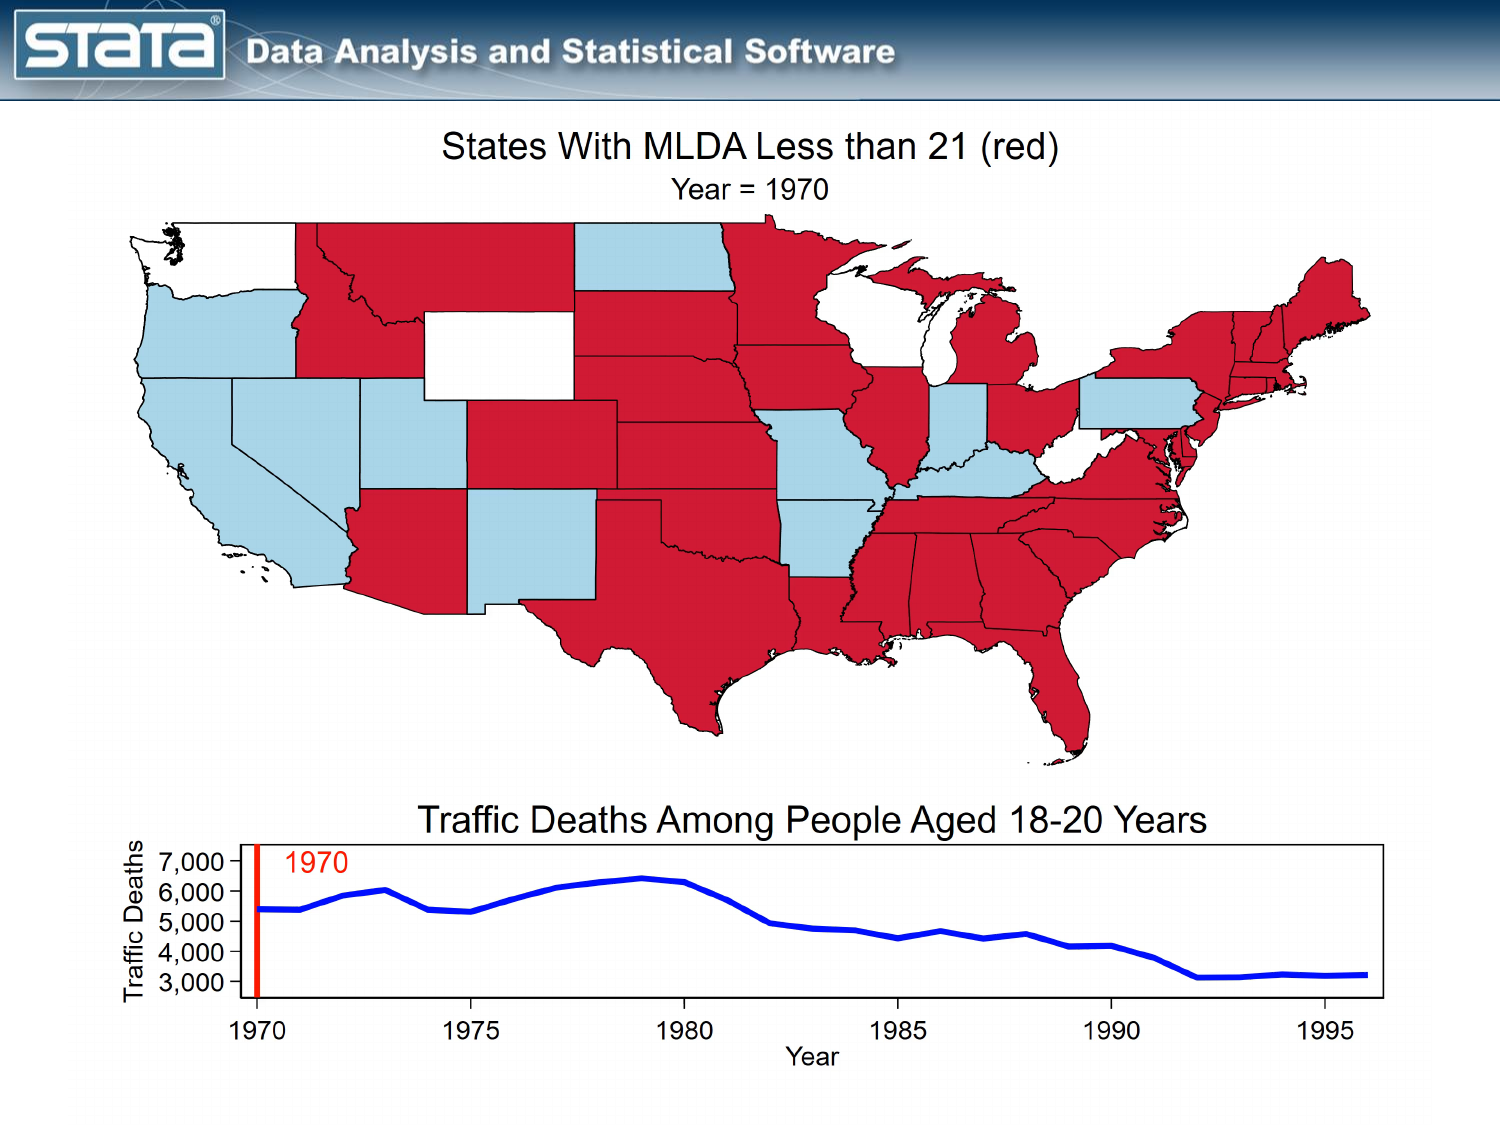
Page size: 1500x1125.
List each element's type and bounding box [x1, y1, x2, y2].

text_box [66, 100, 1433, 1125]
picture [0, 0, 1500, 102]
